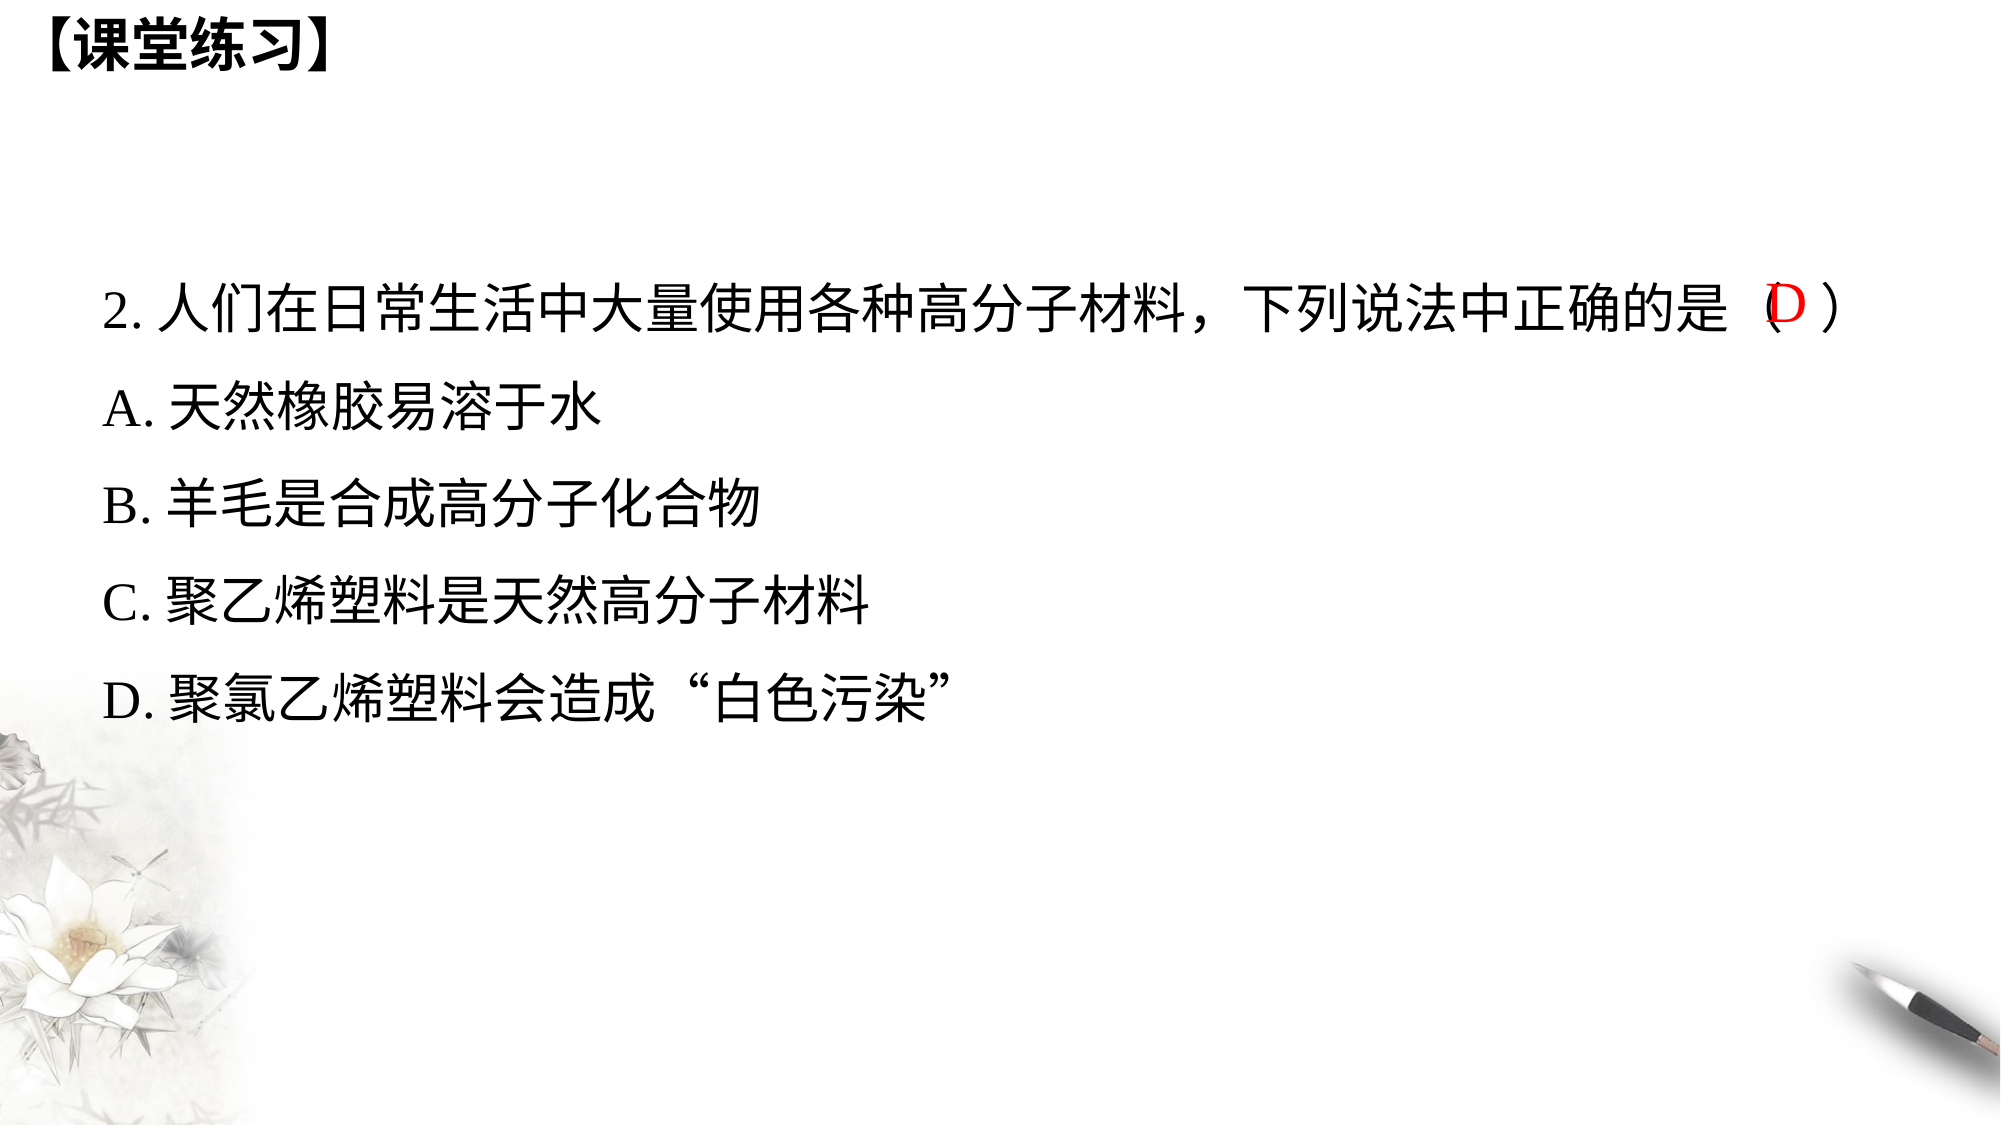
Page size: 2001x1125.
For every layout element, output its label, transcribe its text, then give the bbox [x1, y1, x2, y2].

text_box 【课堂练习】 [0, 0, 657, 92]
text_box 2.人们在日常生活中大量使用各种高分子材料，下列说法中正确的是（ ） A.天然橡胶易溶于水 B.羊毛是合成高分子化合物 C.聚乙烯塑料是天然高分子材料 D.聚氯乙烯塑料会造成“白色污染” [88, 234, 1912, 737]
text_box D [1750, 257, 1823, 342]
picture [0, 0, 2001, 1125]
